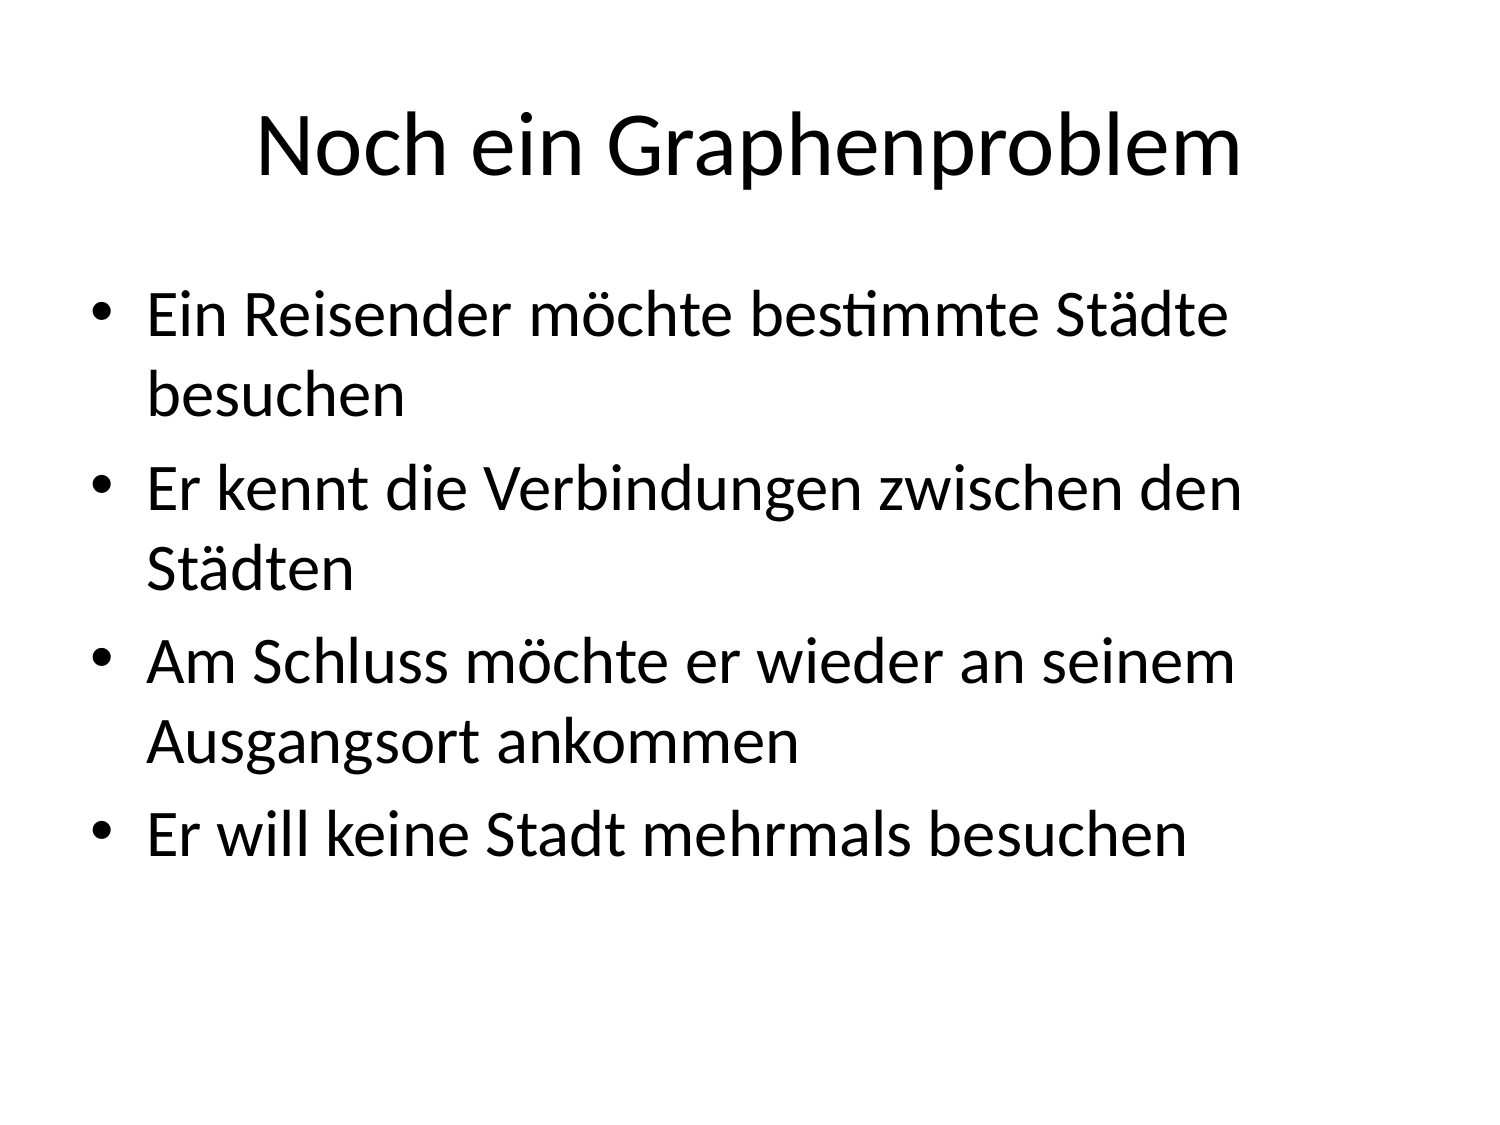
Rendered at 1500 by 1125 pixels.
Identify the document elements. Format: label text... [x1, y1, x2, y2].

list Ein Reisender möchte bestimmte Städte besuchen Er kennt die Verbindungen zwischen den Städten Am Schluss möchte er wieder an seinem Ausgangsort ankommen Er will keine Stadt mehrmals besuchen [75, 262, 1425, 1005]
title Noch ein Graphenproblem [75, 45, 1425, 233]
